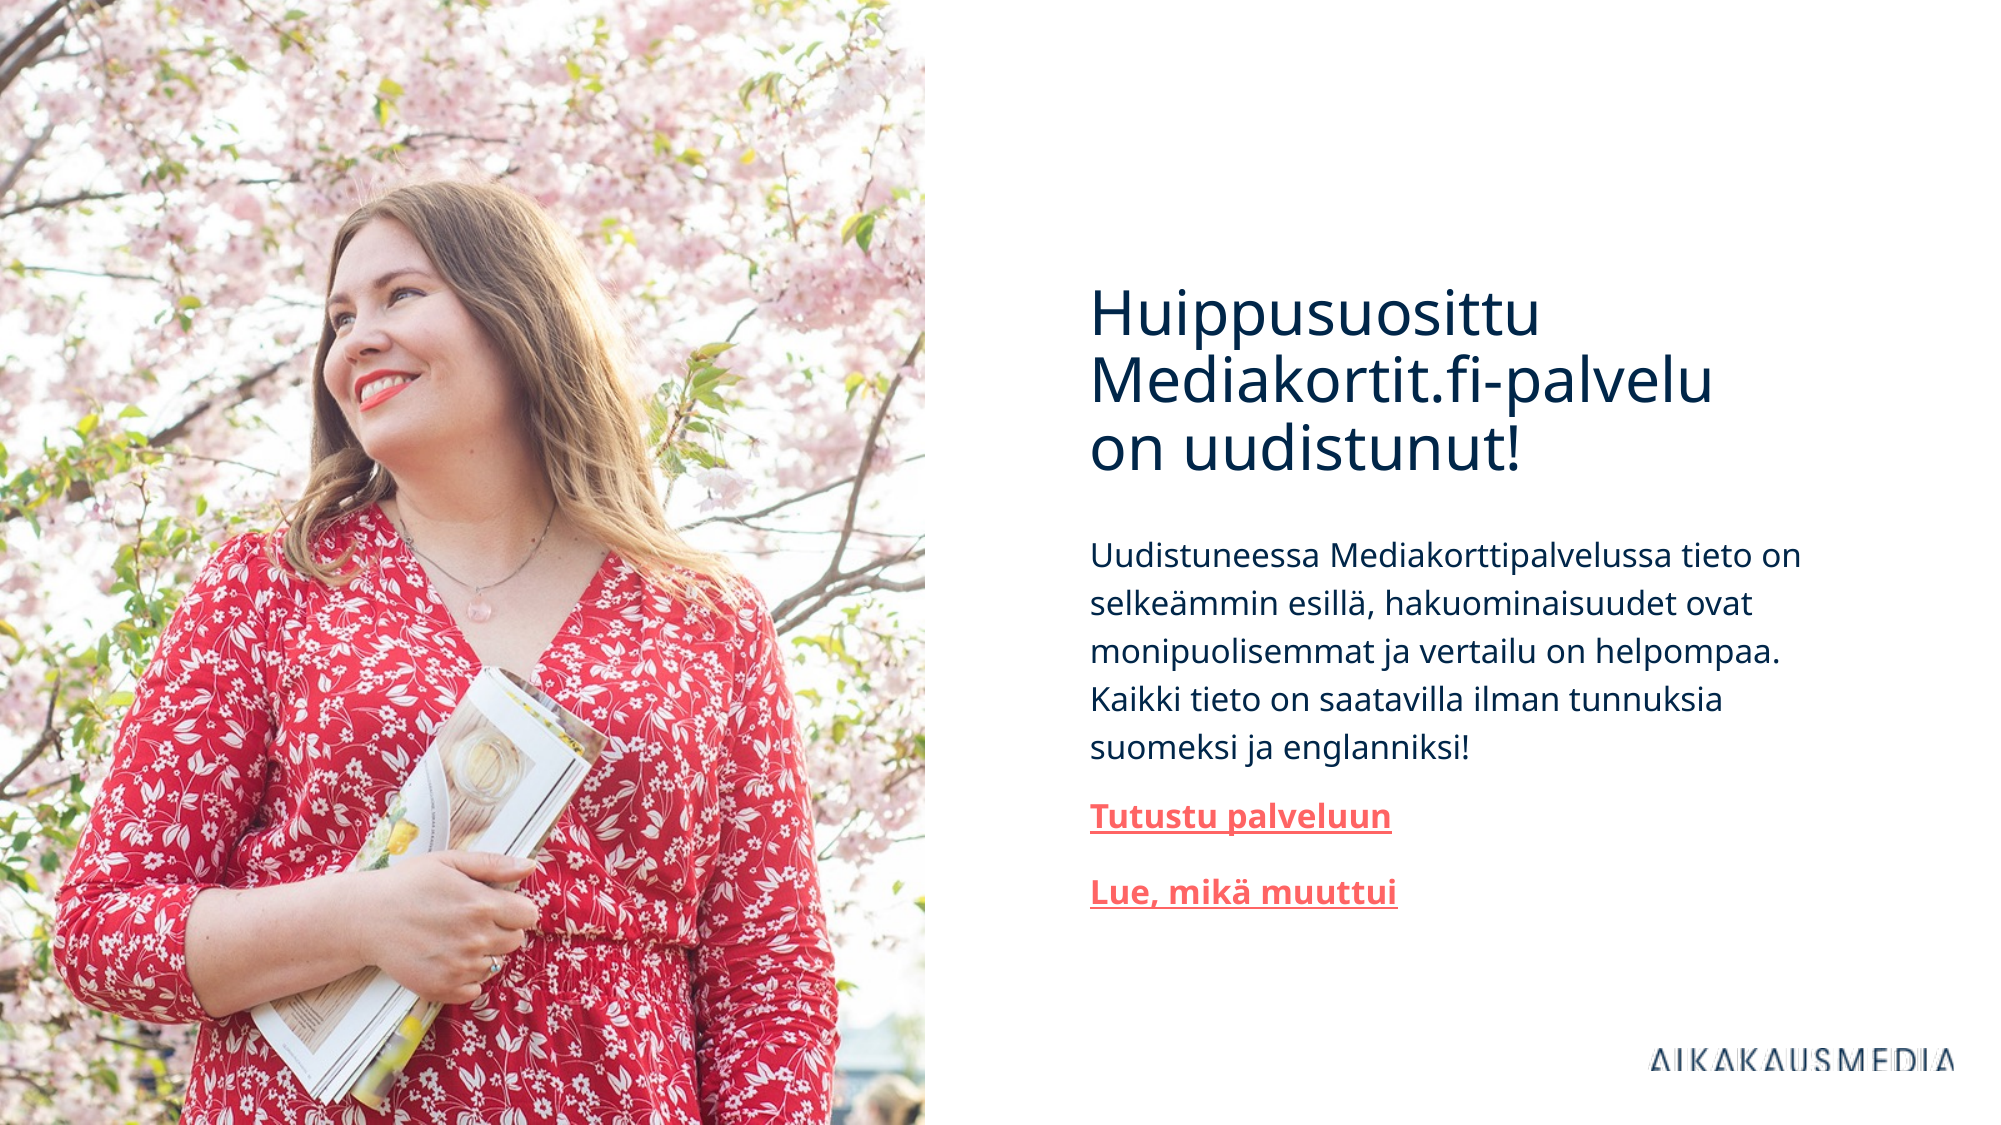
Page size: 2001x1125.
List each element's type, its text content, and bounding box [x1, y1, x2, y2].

list Uudistuneessa Mediakorttipalvelussa tieto on selkeämmin esillä, hakuominaisuudet ovat monipuolisemmat ja vertailu on helpompaa. Kaikki tieto on saatavilla ilman tunnuksia suomeksi ja englanniksi! Tutustu palveluun Lue, mikä muuttui [1074, 491, 1862, 952]
title Huippusuosittu Mediakortit.fi-palvelu on uudistunut! [1074, 146, 1914, 491]
picture [0, 0, 925, 1125]
